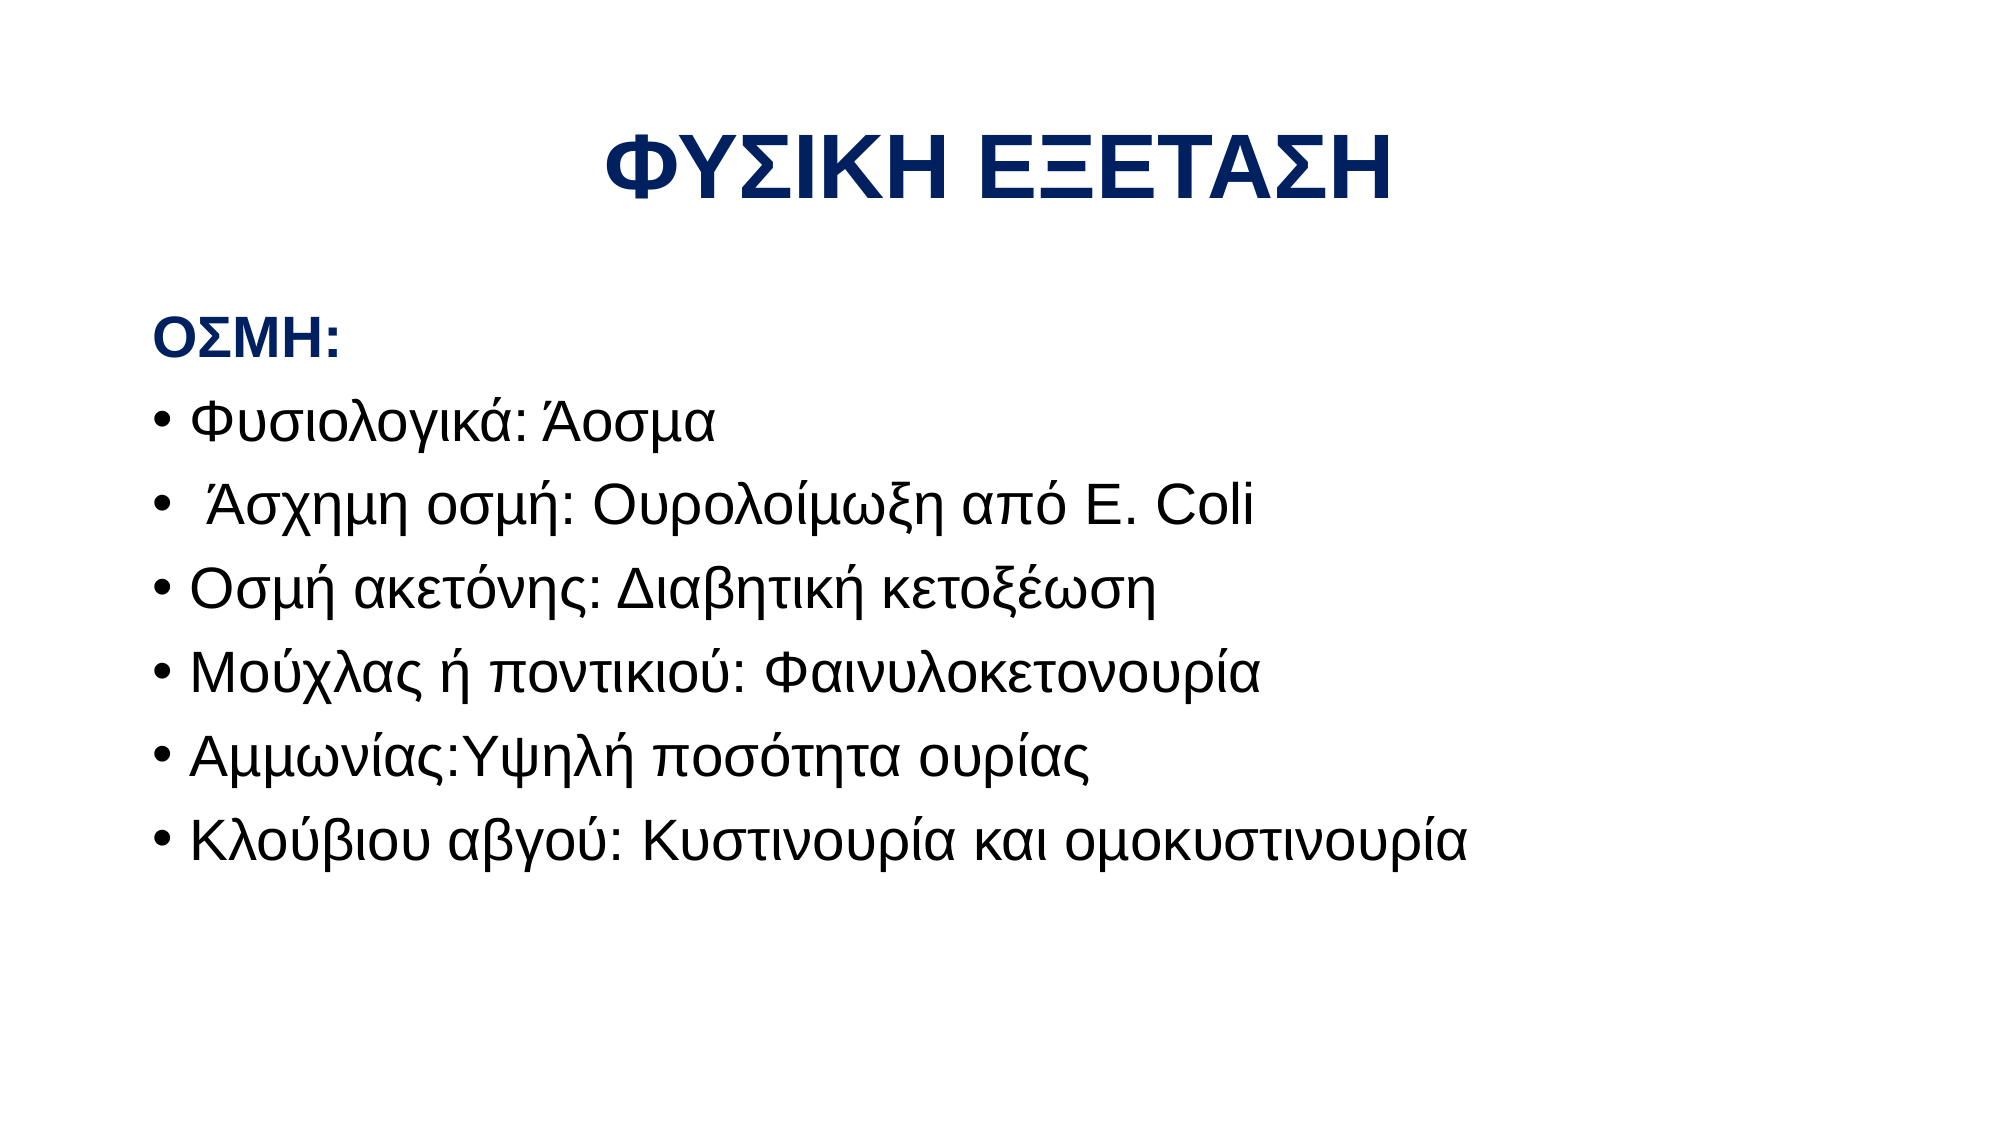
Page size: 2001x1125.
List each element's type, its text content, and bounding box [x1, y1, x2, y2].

title ΦΥΣΙΚΗ ΕΞΕΤΑΣΗ [137, 59, 1863, 278]
list ΟΣΜΗ: Φυσιολογικά: Άοσµα Άσχηµη οσµή: Ουρολοίµωξη από E. Coli Οσµή ακετόνης: Διαβητική κετοξέωση Μούχλας ή ποντικιού: Φαινυλοκετονουρία Αµµωνίας:Υψηλή ποσότητα ουρίας Κλούβιου αβγού: Κυστινουρία και οµοκυστινουρία [137, 299, 1863, 1014]
